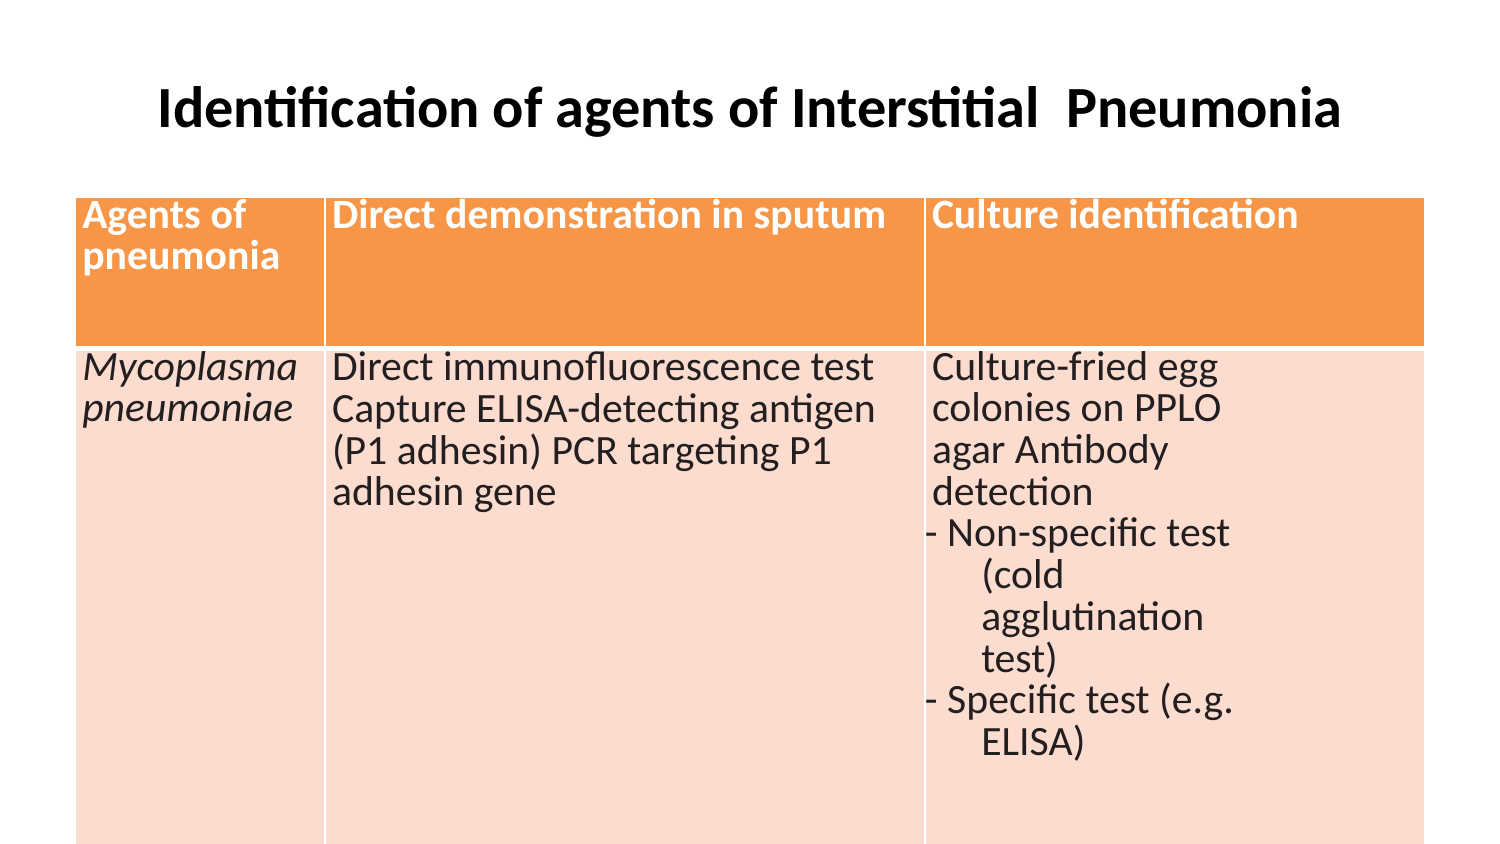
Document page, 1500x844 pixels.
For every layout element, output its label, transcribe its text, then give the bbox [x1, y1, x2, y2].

table_cell Direct immunofluorescence test Capture ELISA-detecting antigen (P1 adhesin) PCR targeting P1 adhesin gene [326, 351, 924, 844]
table_cell Mycoplasma pneumoniae [76, 351, 324, 844]
table_header Agents of pneumonia [76, 198, 324, 346]
table_cell Culture-fried egg colonies on PPLO agar Antibody detection - Non-specific test (cold agglutination test) - Specific test (e.g. ELISA) [926, 351, 1424, 844]
table_header Culture identification [926, 198, 1424, 346]
title Identification of agents of Interstitial Pneumonia [75, 33, 1425, 175]
table_header Direct demonstration in sputum [326, 198, 924, 346]
